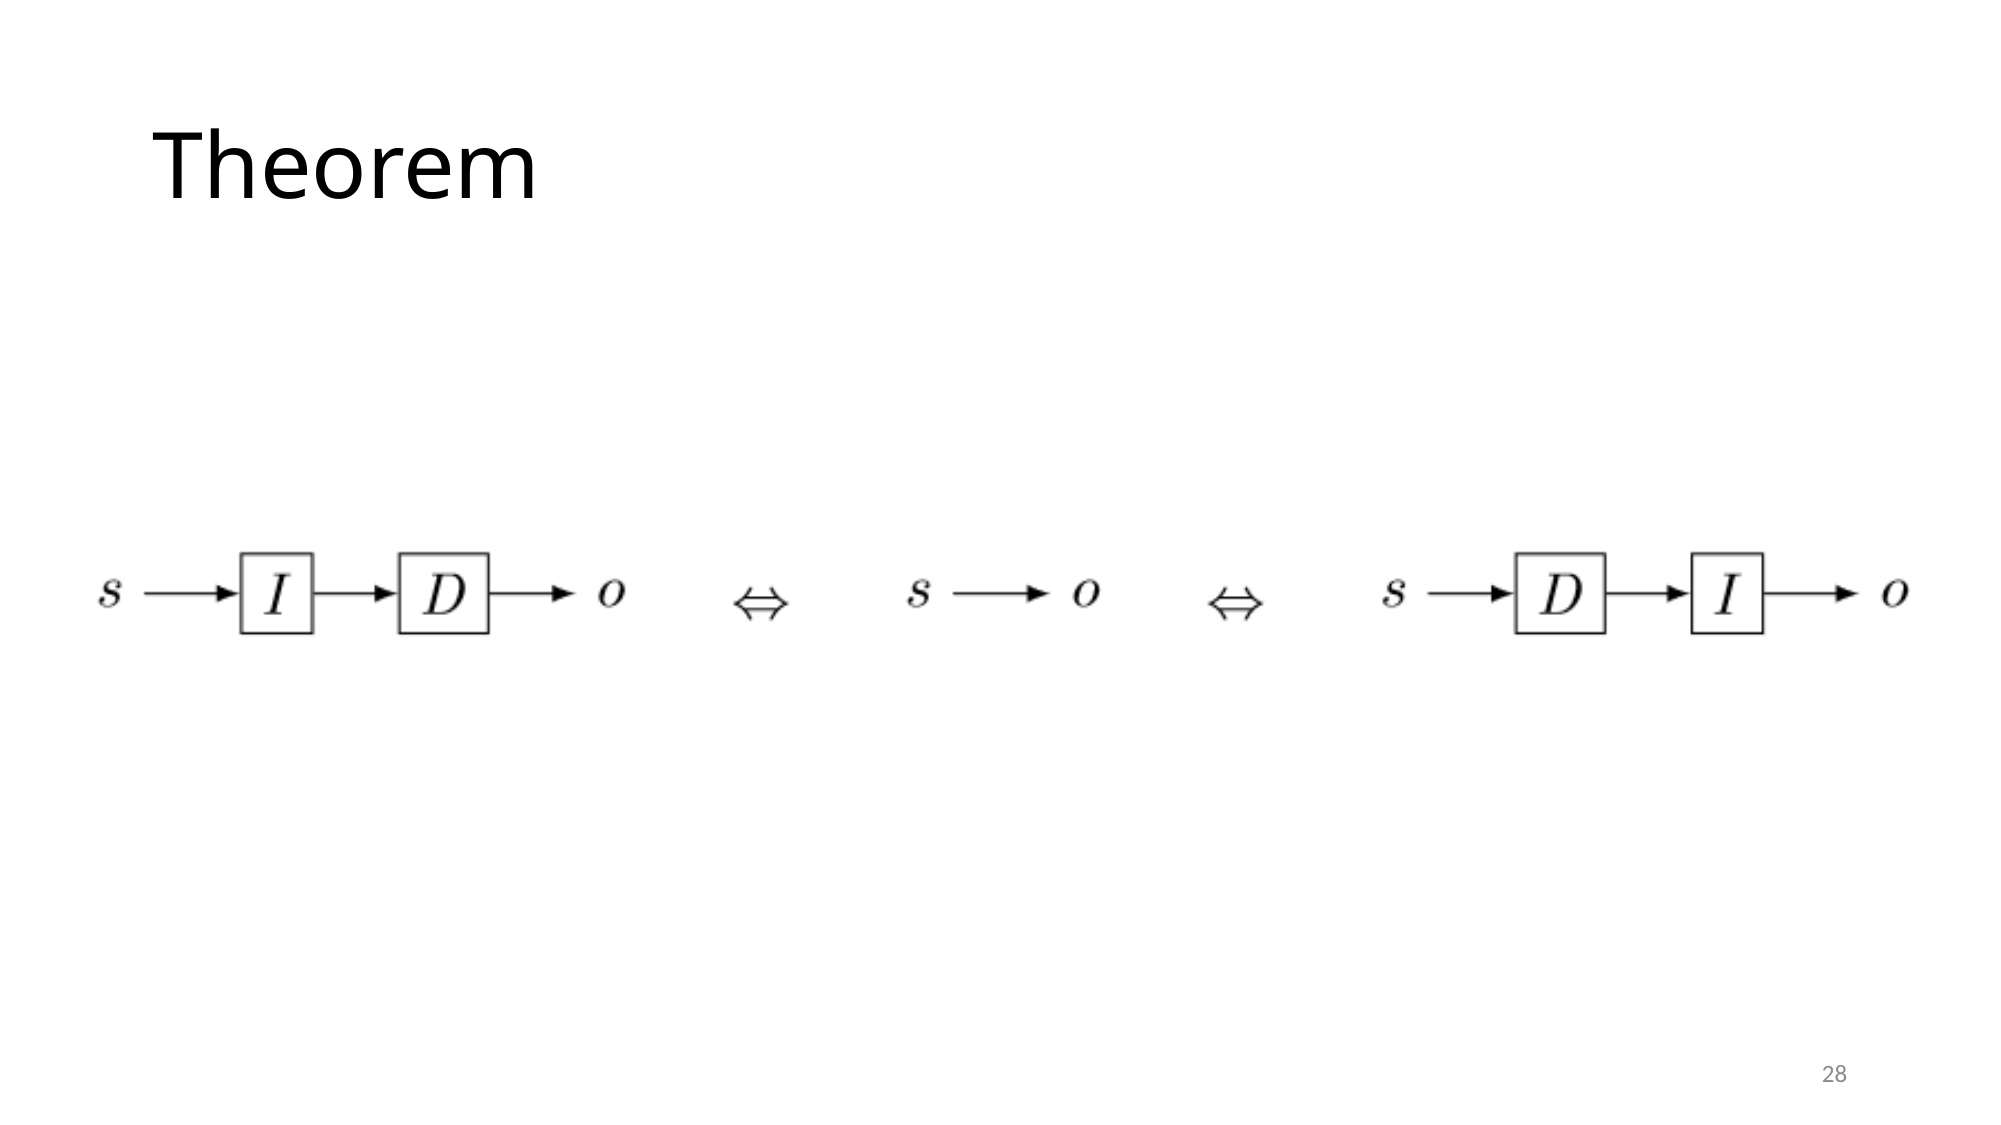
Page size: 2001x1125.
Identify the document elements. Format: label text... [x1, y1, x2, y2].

picture [76, 515, 1924, 655]
title Theorem [137, 59, 1863, 278]
slide_number 28 [1798, 1042, 1863, 1103]
